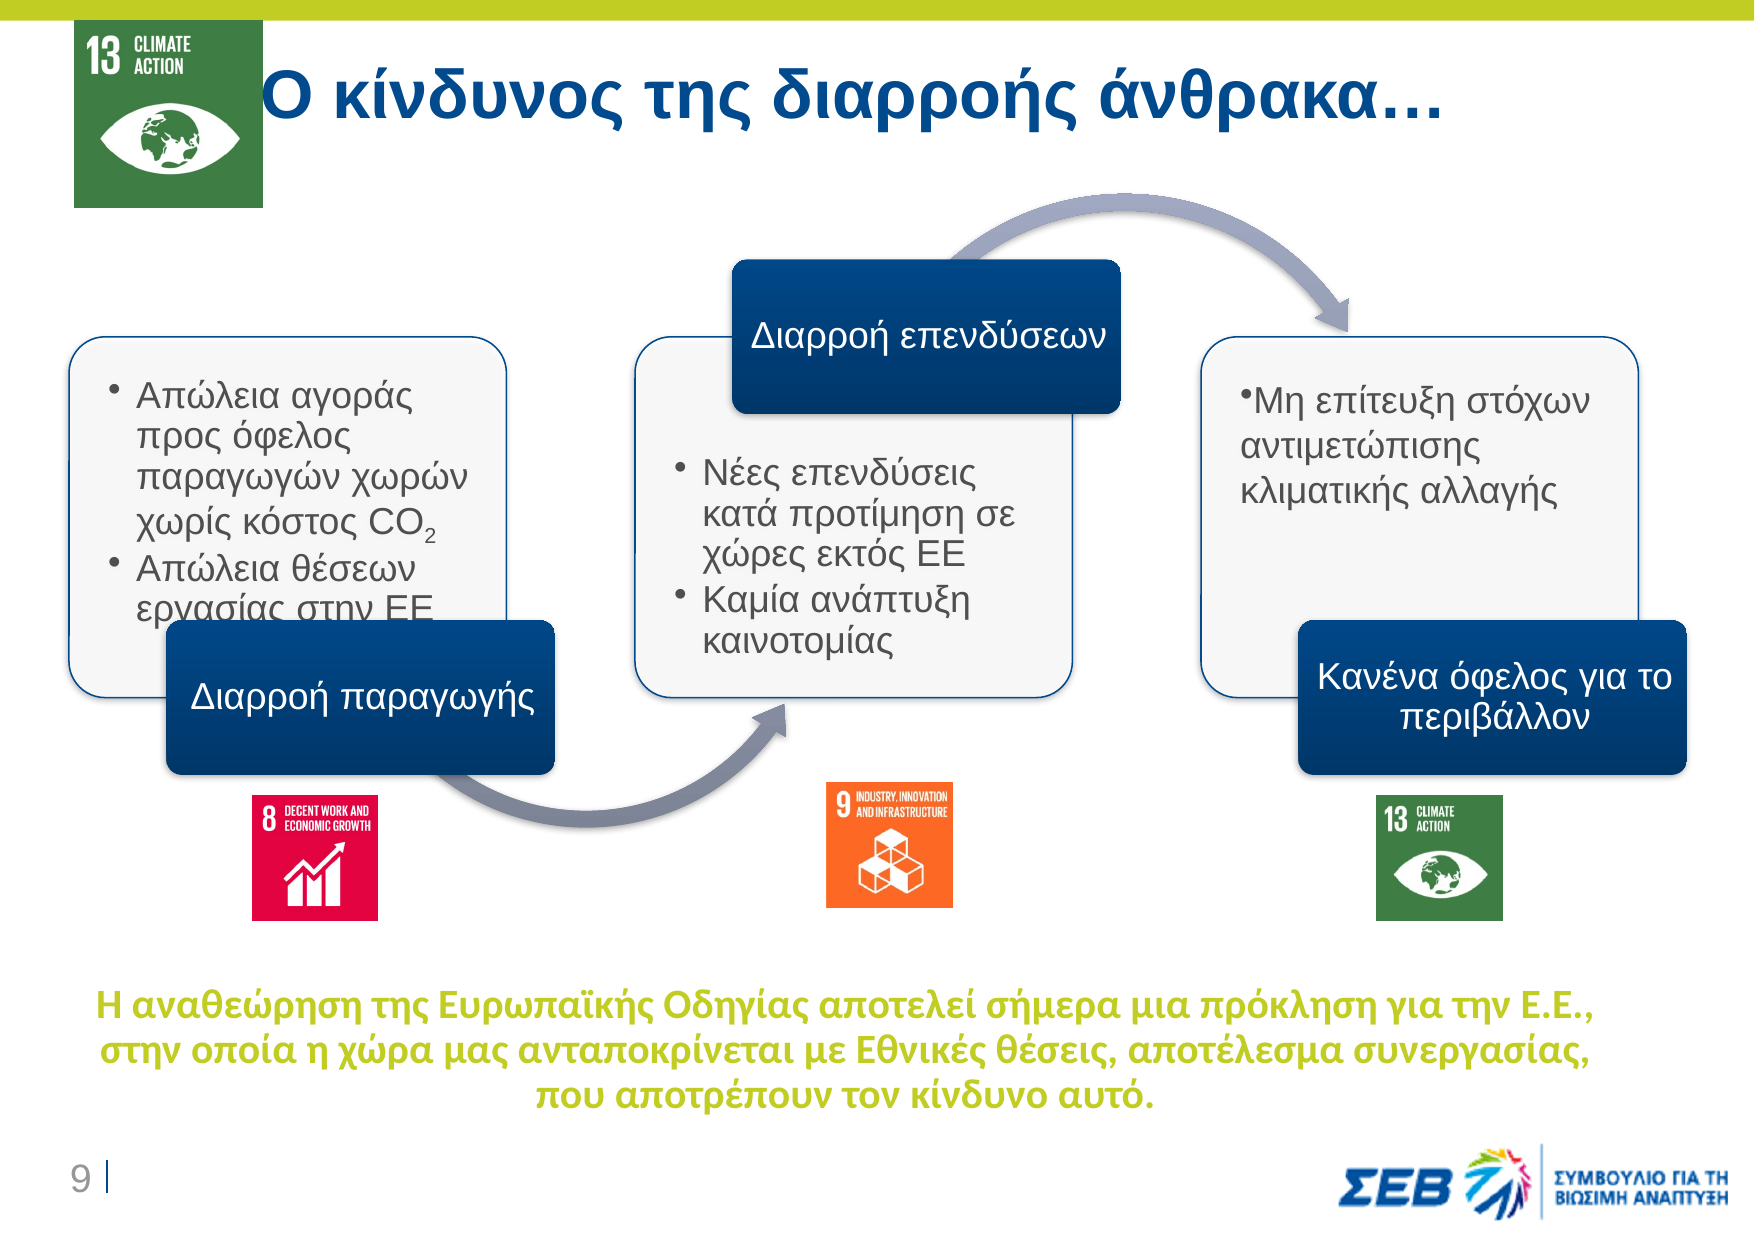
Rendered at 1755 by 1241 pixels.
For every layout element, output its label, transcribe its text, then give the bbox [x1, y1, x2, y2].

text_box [68, 144, 1688, 890]
picture [825, 782, 953, 908]
picture [1337, 1104, 1728, 1221]
picture [1376, 794, 1503, 921]
title Ο κίνδυνος της διαρροής άνθρακα… [268, 59, 1615, 136]
picture [251, 794, 378, 921]
picture [74, 20, 263, 144]
slide_number 9 [41, 1160, 92, 1193]
list Η αναθεώρηση της Ευρωπαϊκής Οδηγίας αποτελεί σήμερα μια πρόκληση για την Ε.Ε., στην οποία η χώρα μας ανταποκρίνεται με Εθνικές θέσεις, αποτέλεσμα συνεργασίας, που αποτρέπουν τον κίνδυνο αυτό. [74, 982, 1618, 1103]
